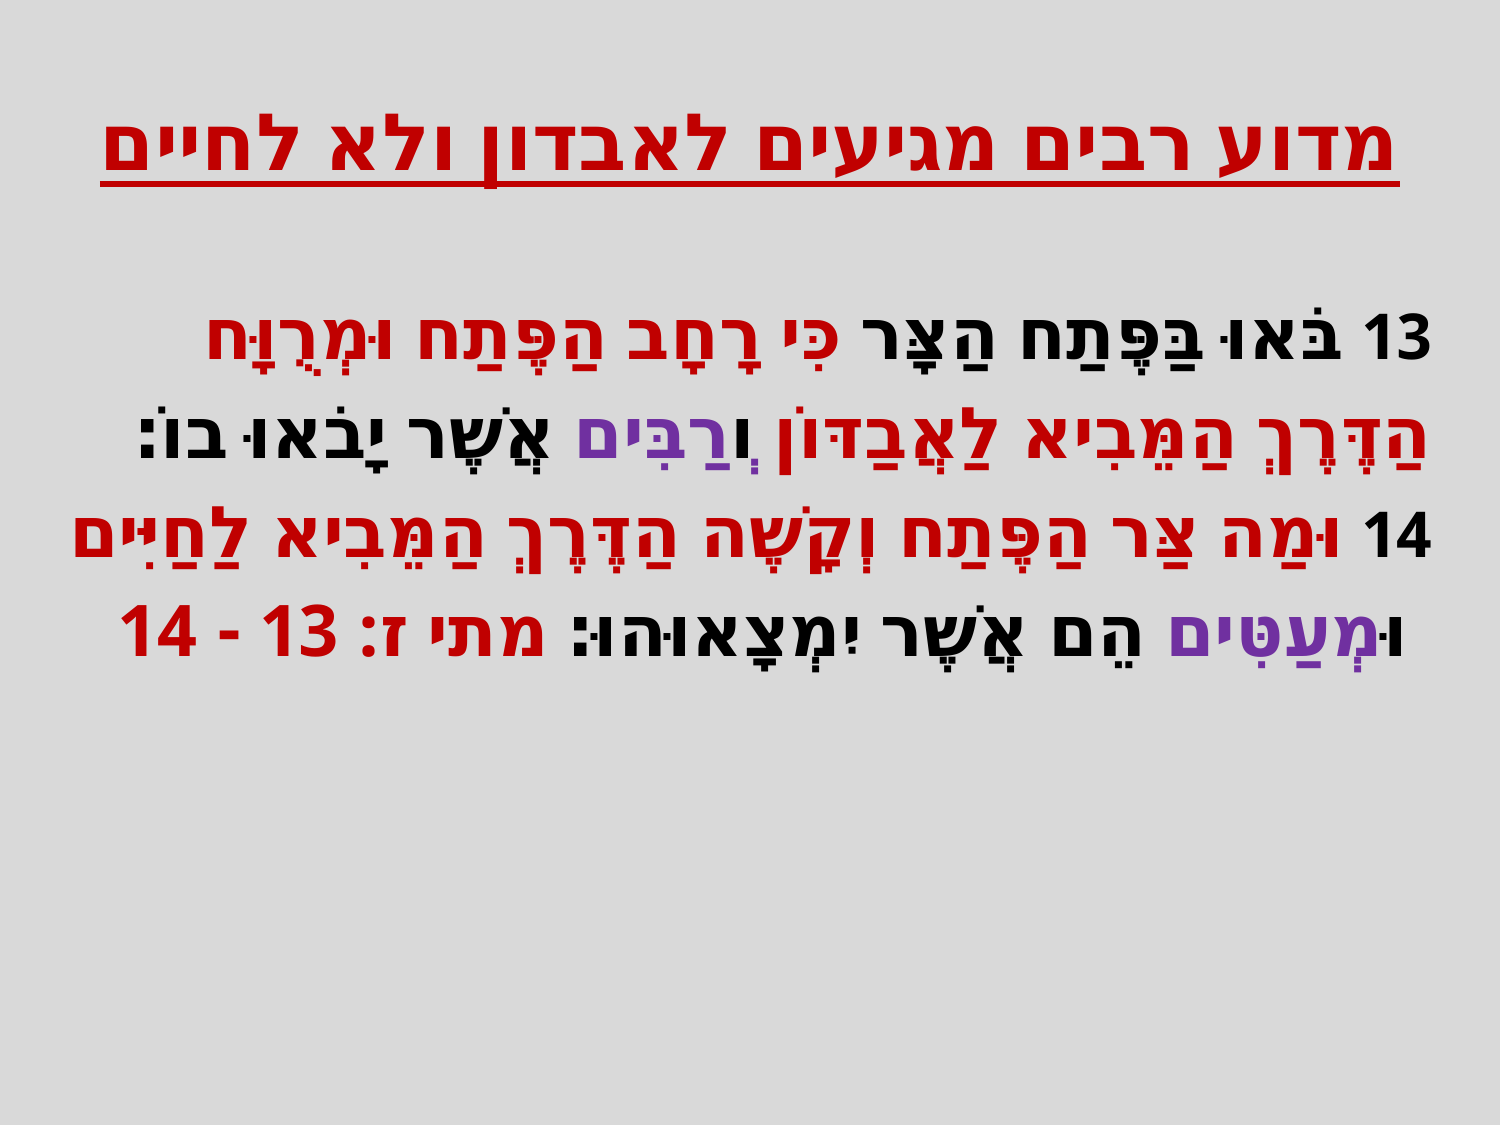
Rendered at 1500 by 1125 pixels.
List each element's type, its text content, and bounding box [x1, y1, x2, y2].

list 13 בֹּאוּ בַּפֶּתַח הַצָּר כִּי רָחָב הַפֶּתַח וּמְרֻוָּח הַדֶּרֶךְ הַמֵּבִיא לַאֲבַדּוֹן וְרַבִּים אֲשֶׁר יָבֹאוּ בוֹ׃ 14 וּמַה צַּר הַפֶּתַח וְקָשֶׁה הַדֶּרֶךְ הַמֵּבִיא לַחַיִּים וּמְעַטִּים הֵם אֲשֶׁר יִמְצָאוּהוּ׃ מתי ז: 13 - 14 [53, 267, 1447, 705]
title מדוע רבים מגיעים לאבדון ולא לחיים [29, 45, 1471, 233]
